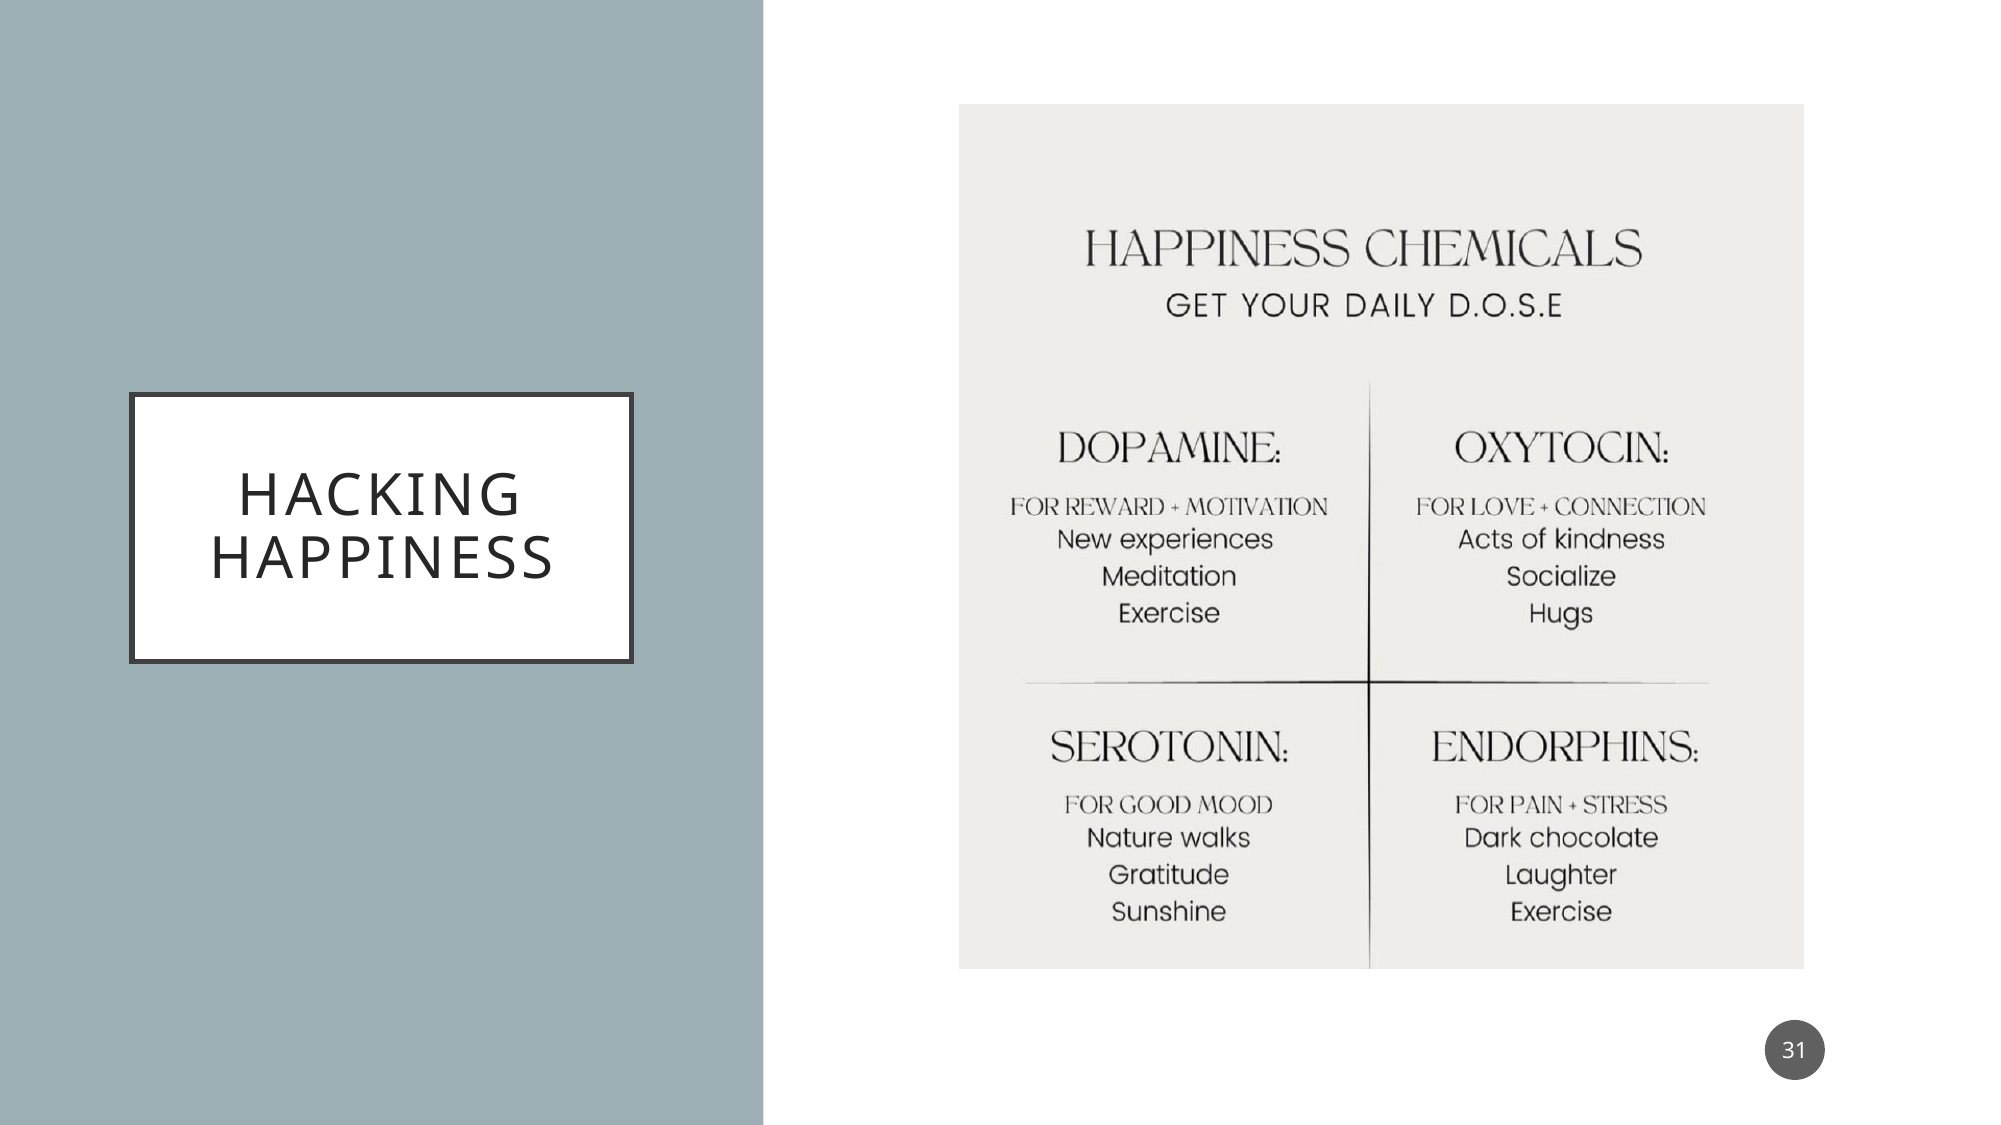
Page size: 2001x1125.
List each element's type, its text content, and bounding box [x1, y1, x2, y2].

text_box [764, 0, 2000, 1125]
text_box [0, 0, 764, 1125]
slide_number 31 [1764, 1019, 1825, 1080]
title Hacking happiness [129, 392, 634, 664]
picture [959, 104, 1804, 969]
